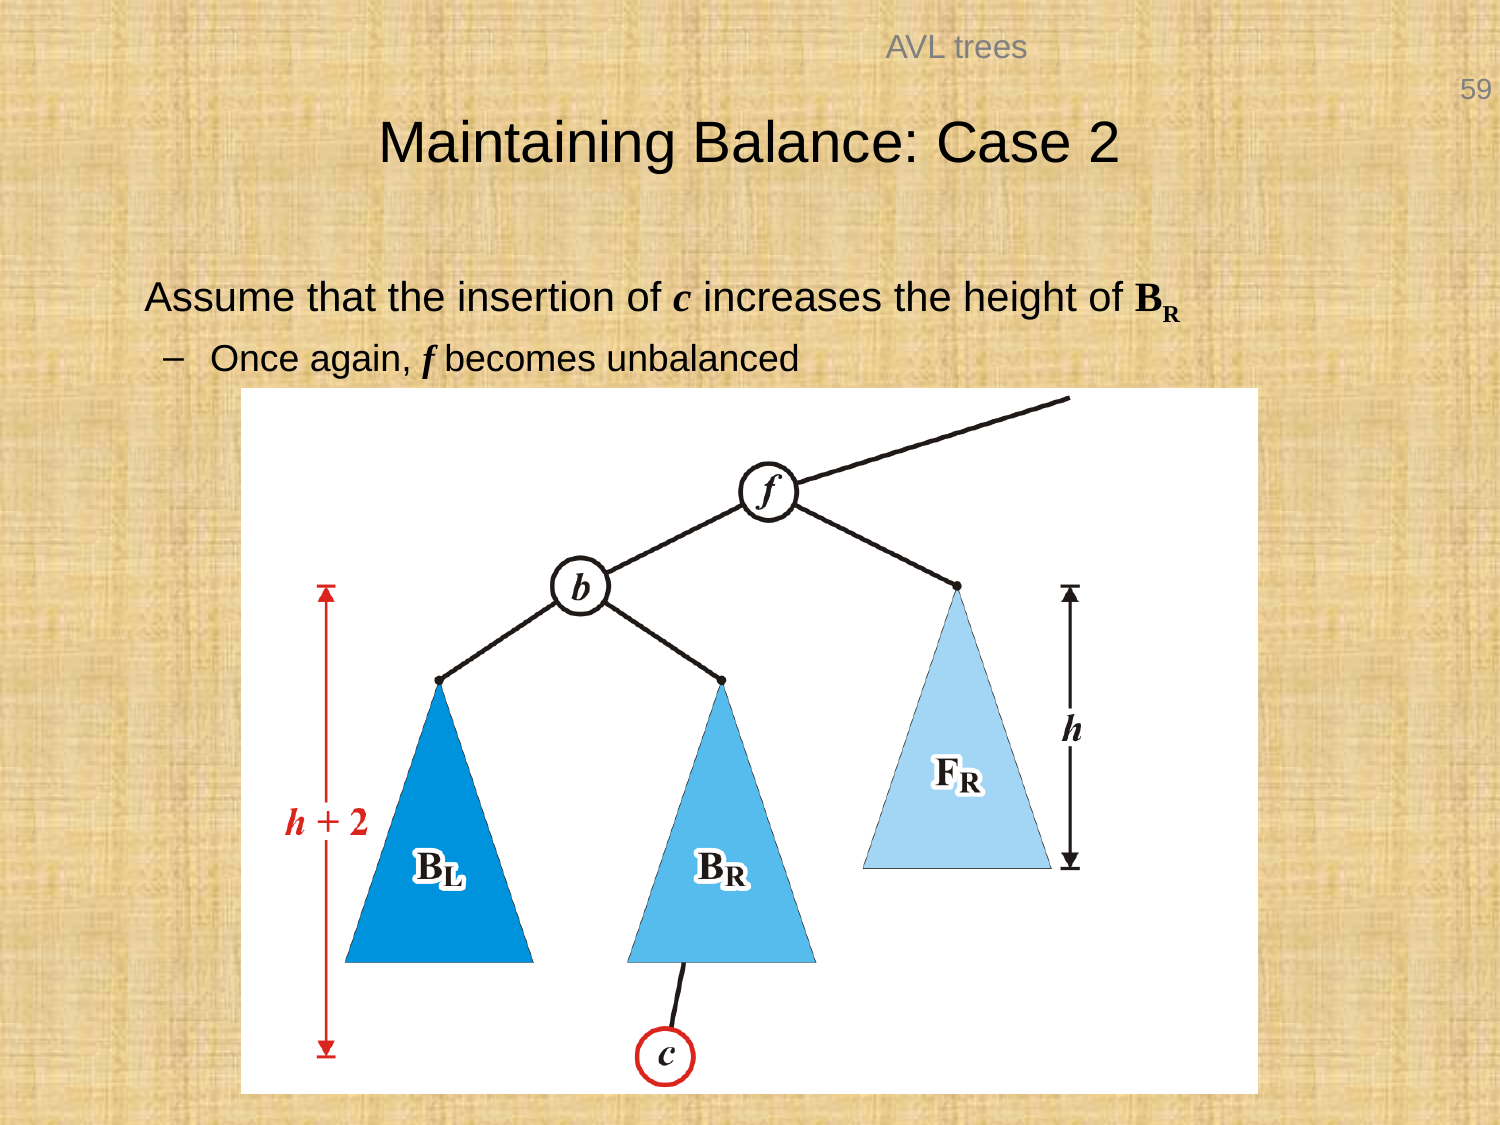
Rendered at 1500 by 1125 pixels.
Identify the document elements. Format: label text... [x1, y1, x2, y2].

list Assume that the insertion of c increases the height of BR Once again, f becomes unbalanced [72, 262, 1424, 1006]
picture [0, 0, 1500, 1125]
title Maintaining Balance: Case 2 [74, 44, 1426, 233]
